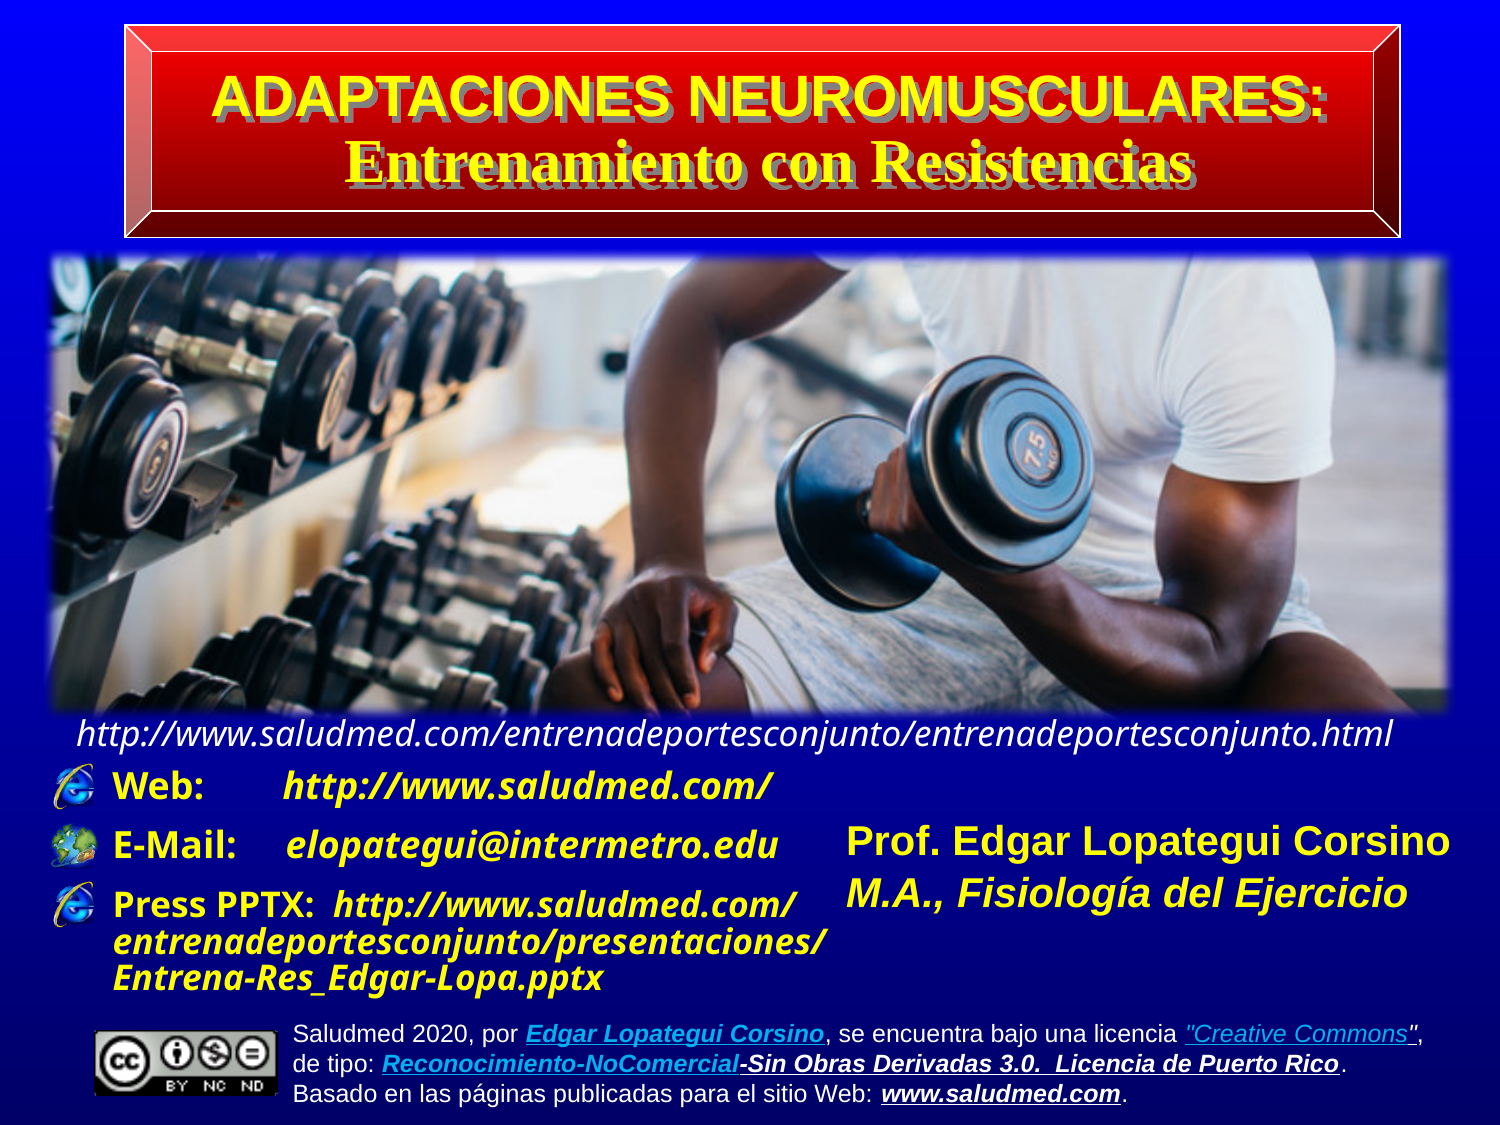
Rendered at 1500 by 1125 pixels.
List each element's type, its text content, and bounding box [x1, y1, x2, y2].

picture [49, 821, 98, 869]
picture [94, 1030, 278, 1096]
text_box Prof. Edgar Lopategui Corsino M.A., Fisiología del Ejercicio [820, 812, 1488, 948]
text_box ADAPTACIONES NEUROMUSCULARES: Entrenamiento con Resistencias [112, 24, 1425, 238]
text_box Web: http://www.saludmed.com/ [97, 762, 877, 811]
picture [49, 880, 98, 928]
picture [49, 762, 98, 810]
text_box E-Mail: elopategui@intermetro.edu [97, 821, 806, 870]
picture [43, 249, 1457, 721]
text_box Press PPTX: http://www.saludmed.com/ entrenadeportesconjunto/presentaciones/ Entrena-Res_Edgar-Lopa.pptx [97, 875, 854, 1011]
text_box http://www.saludmed.com/entrenadeportesconjunto/entrenadeportesconjunto.html [0, 706, 1500, 766]
